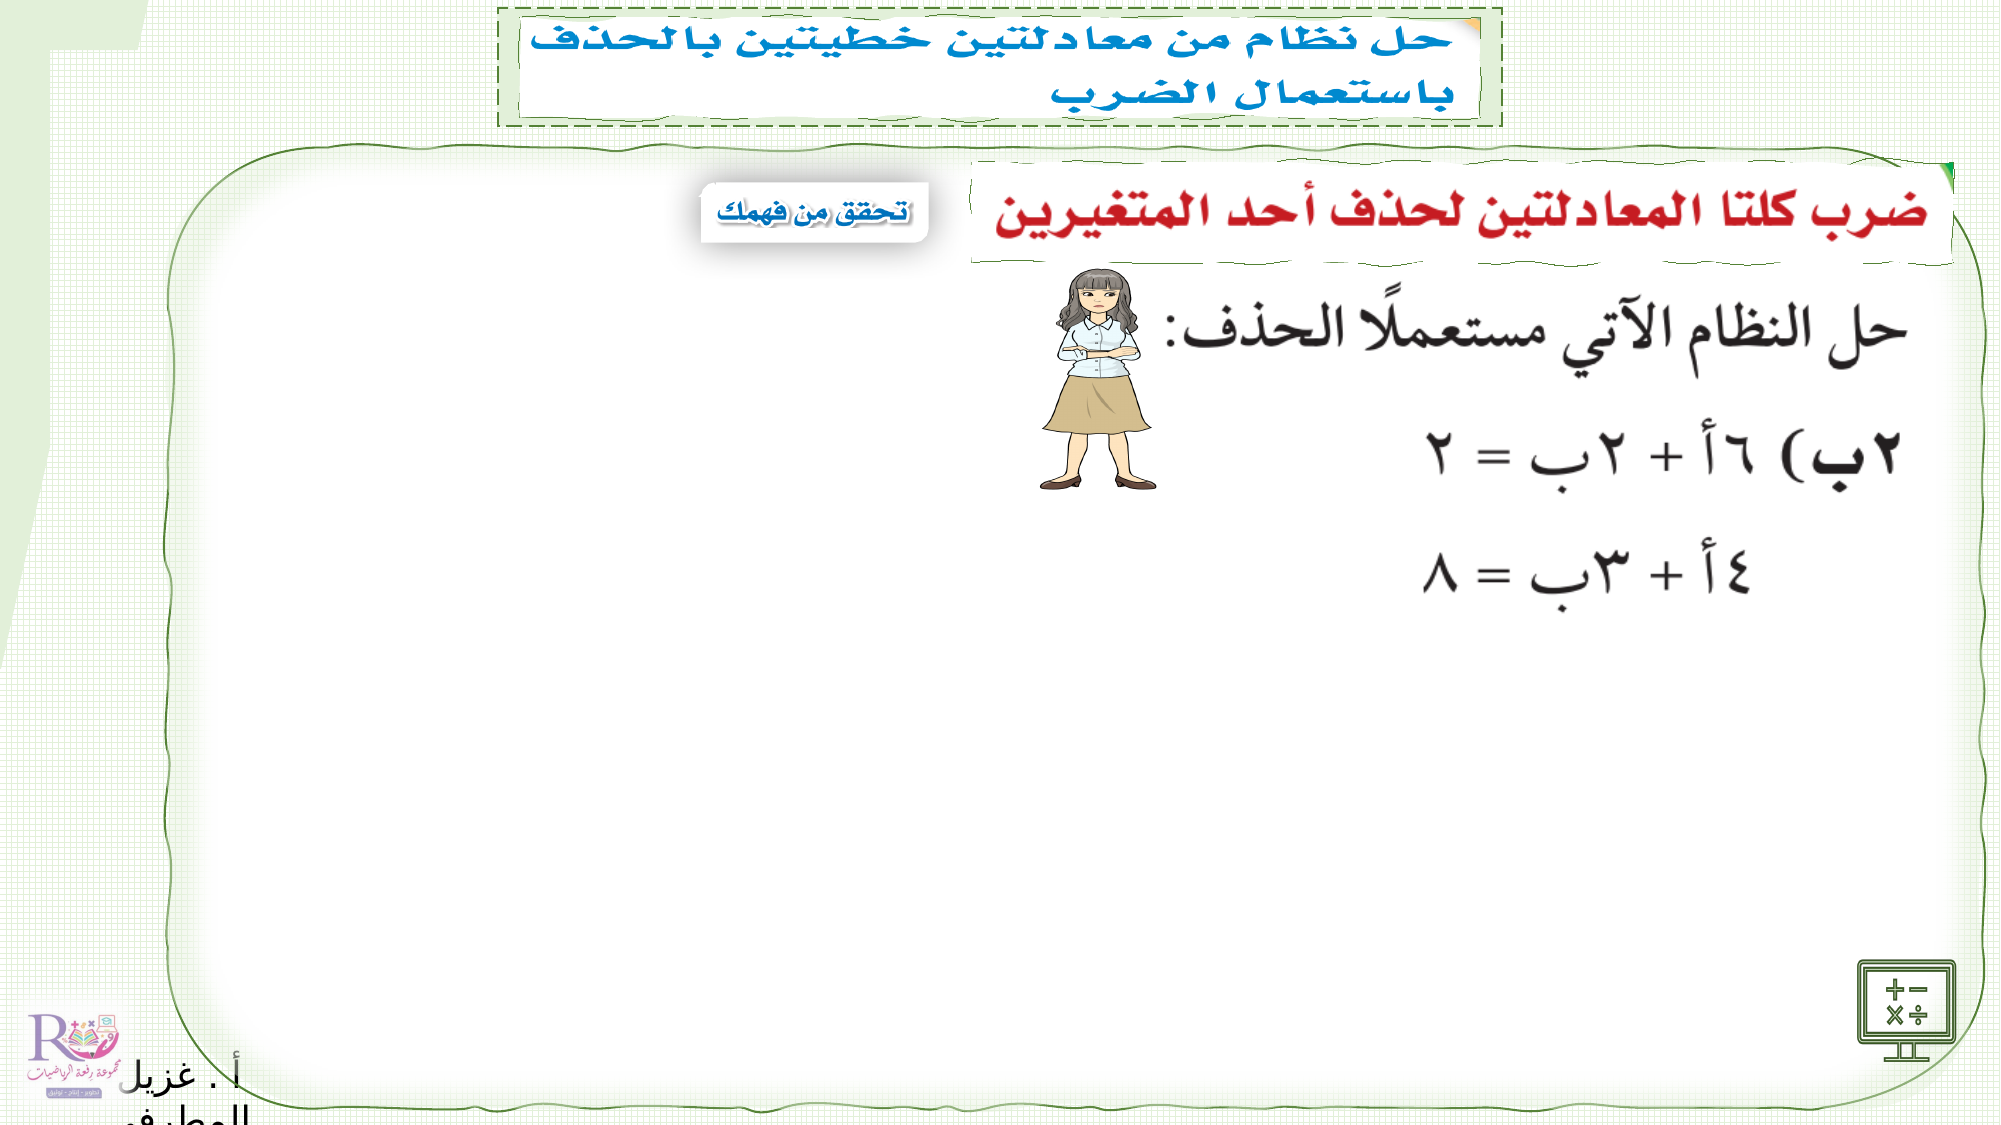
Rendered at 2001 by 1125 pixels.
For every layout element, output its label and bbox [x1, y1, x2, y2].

text_box [211, 178, 1943, 1080]
picture [1377, 395, 1925, 629]
picture [971, 162, 1953, 263]
picture [1847, 938, 1965, 1080]
picture [1039, 268, 1925, 490]
picture [708, 189, 922, 236]
picture [519, 17, 1480, 118]
